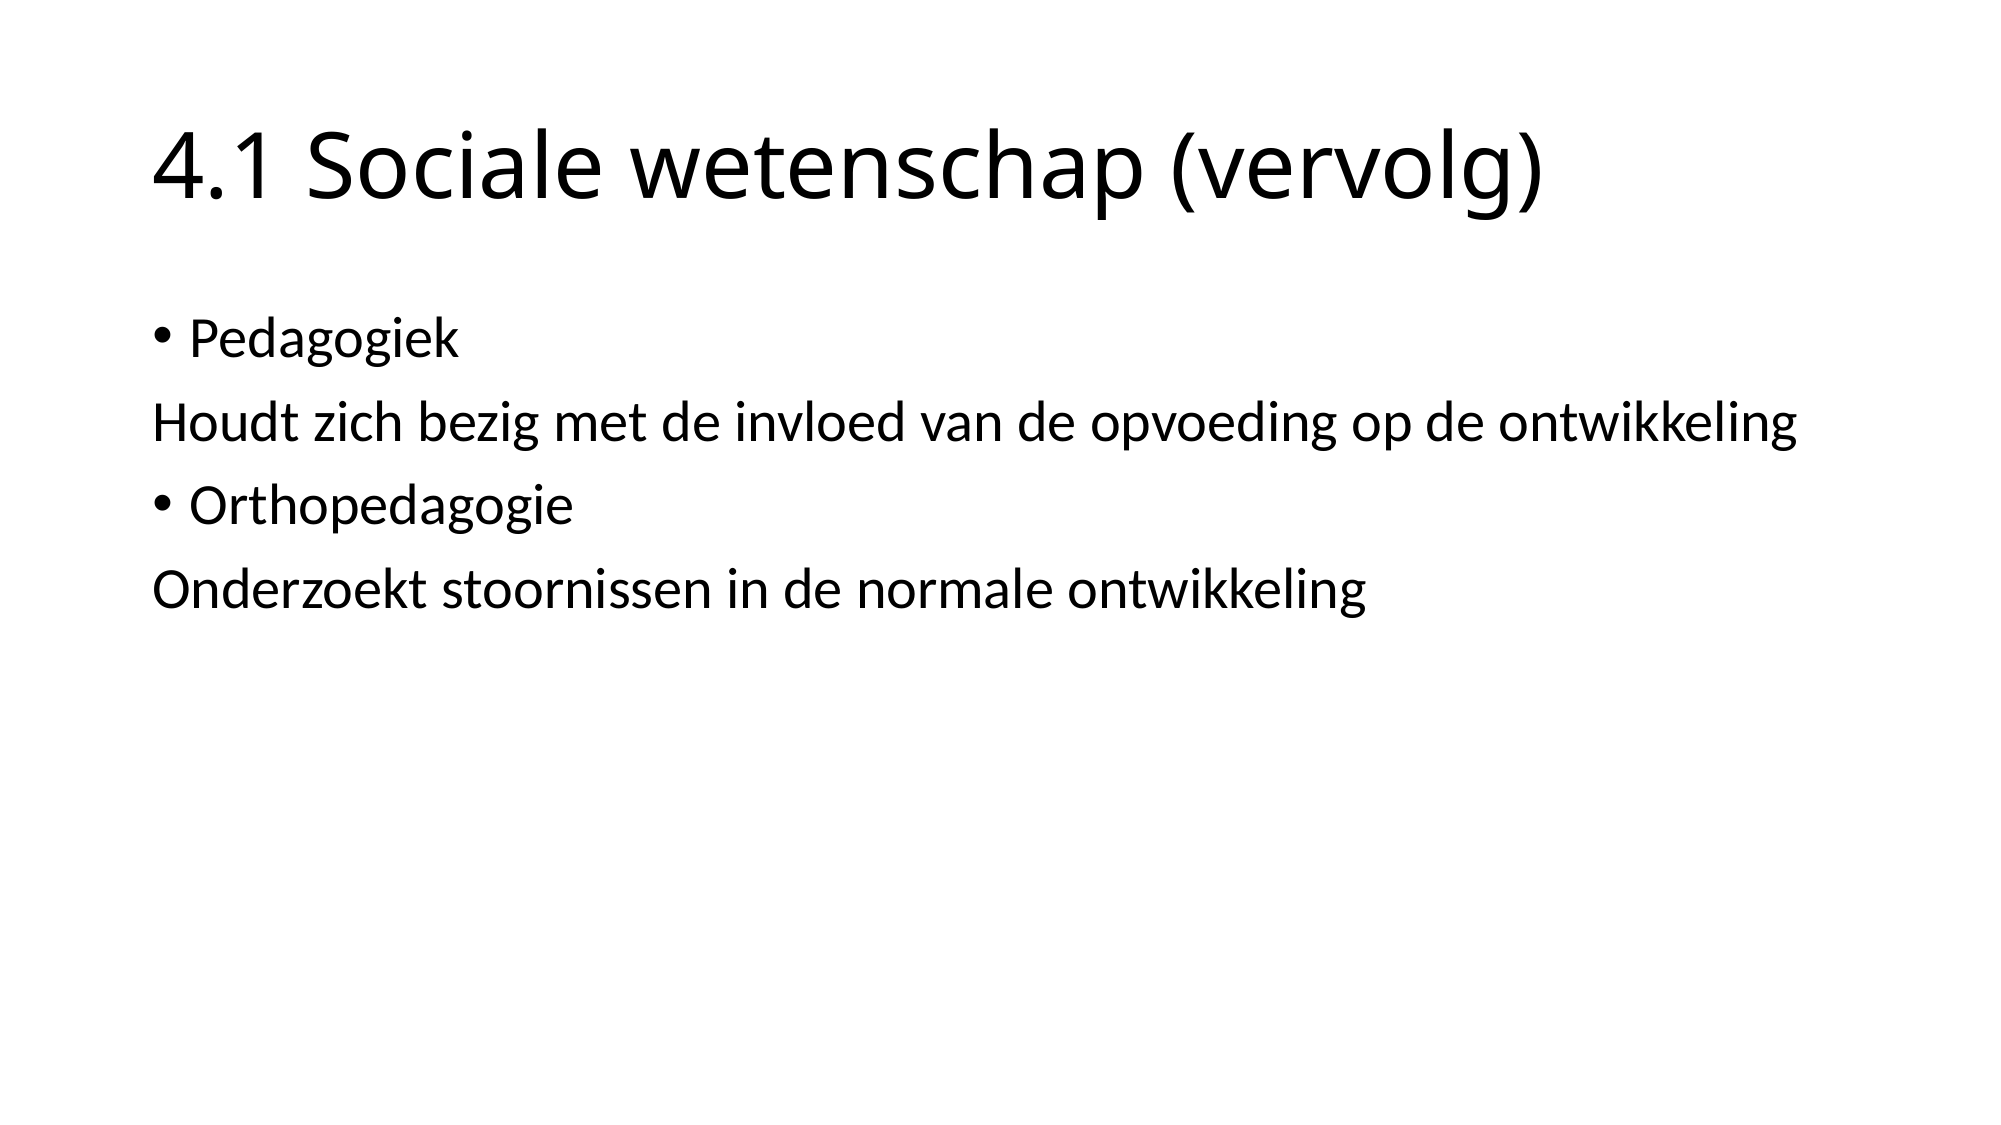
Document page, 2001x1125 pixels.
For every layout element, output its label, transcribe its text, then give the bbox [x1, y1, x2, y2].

list Pedagogiek Houdt zich bezig met de invloed van de opvoeding op de ontwikkeling Orthopedagogie Onderzoekt stoornissen in de normale ontwikkeling [137, 299, 1863, 1014]
title 4.1 Sociale wetenschap (vervolg) [137, 59, 1863, 278]
